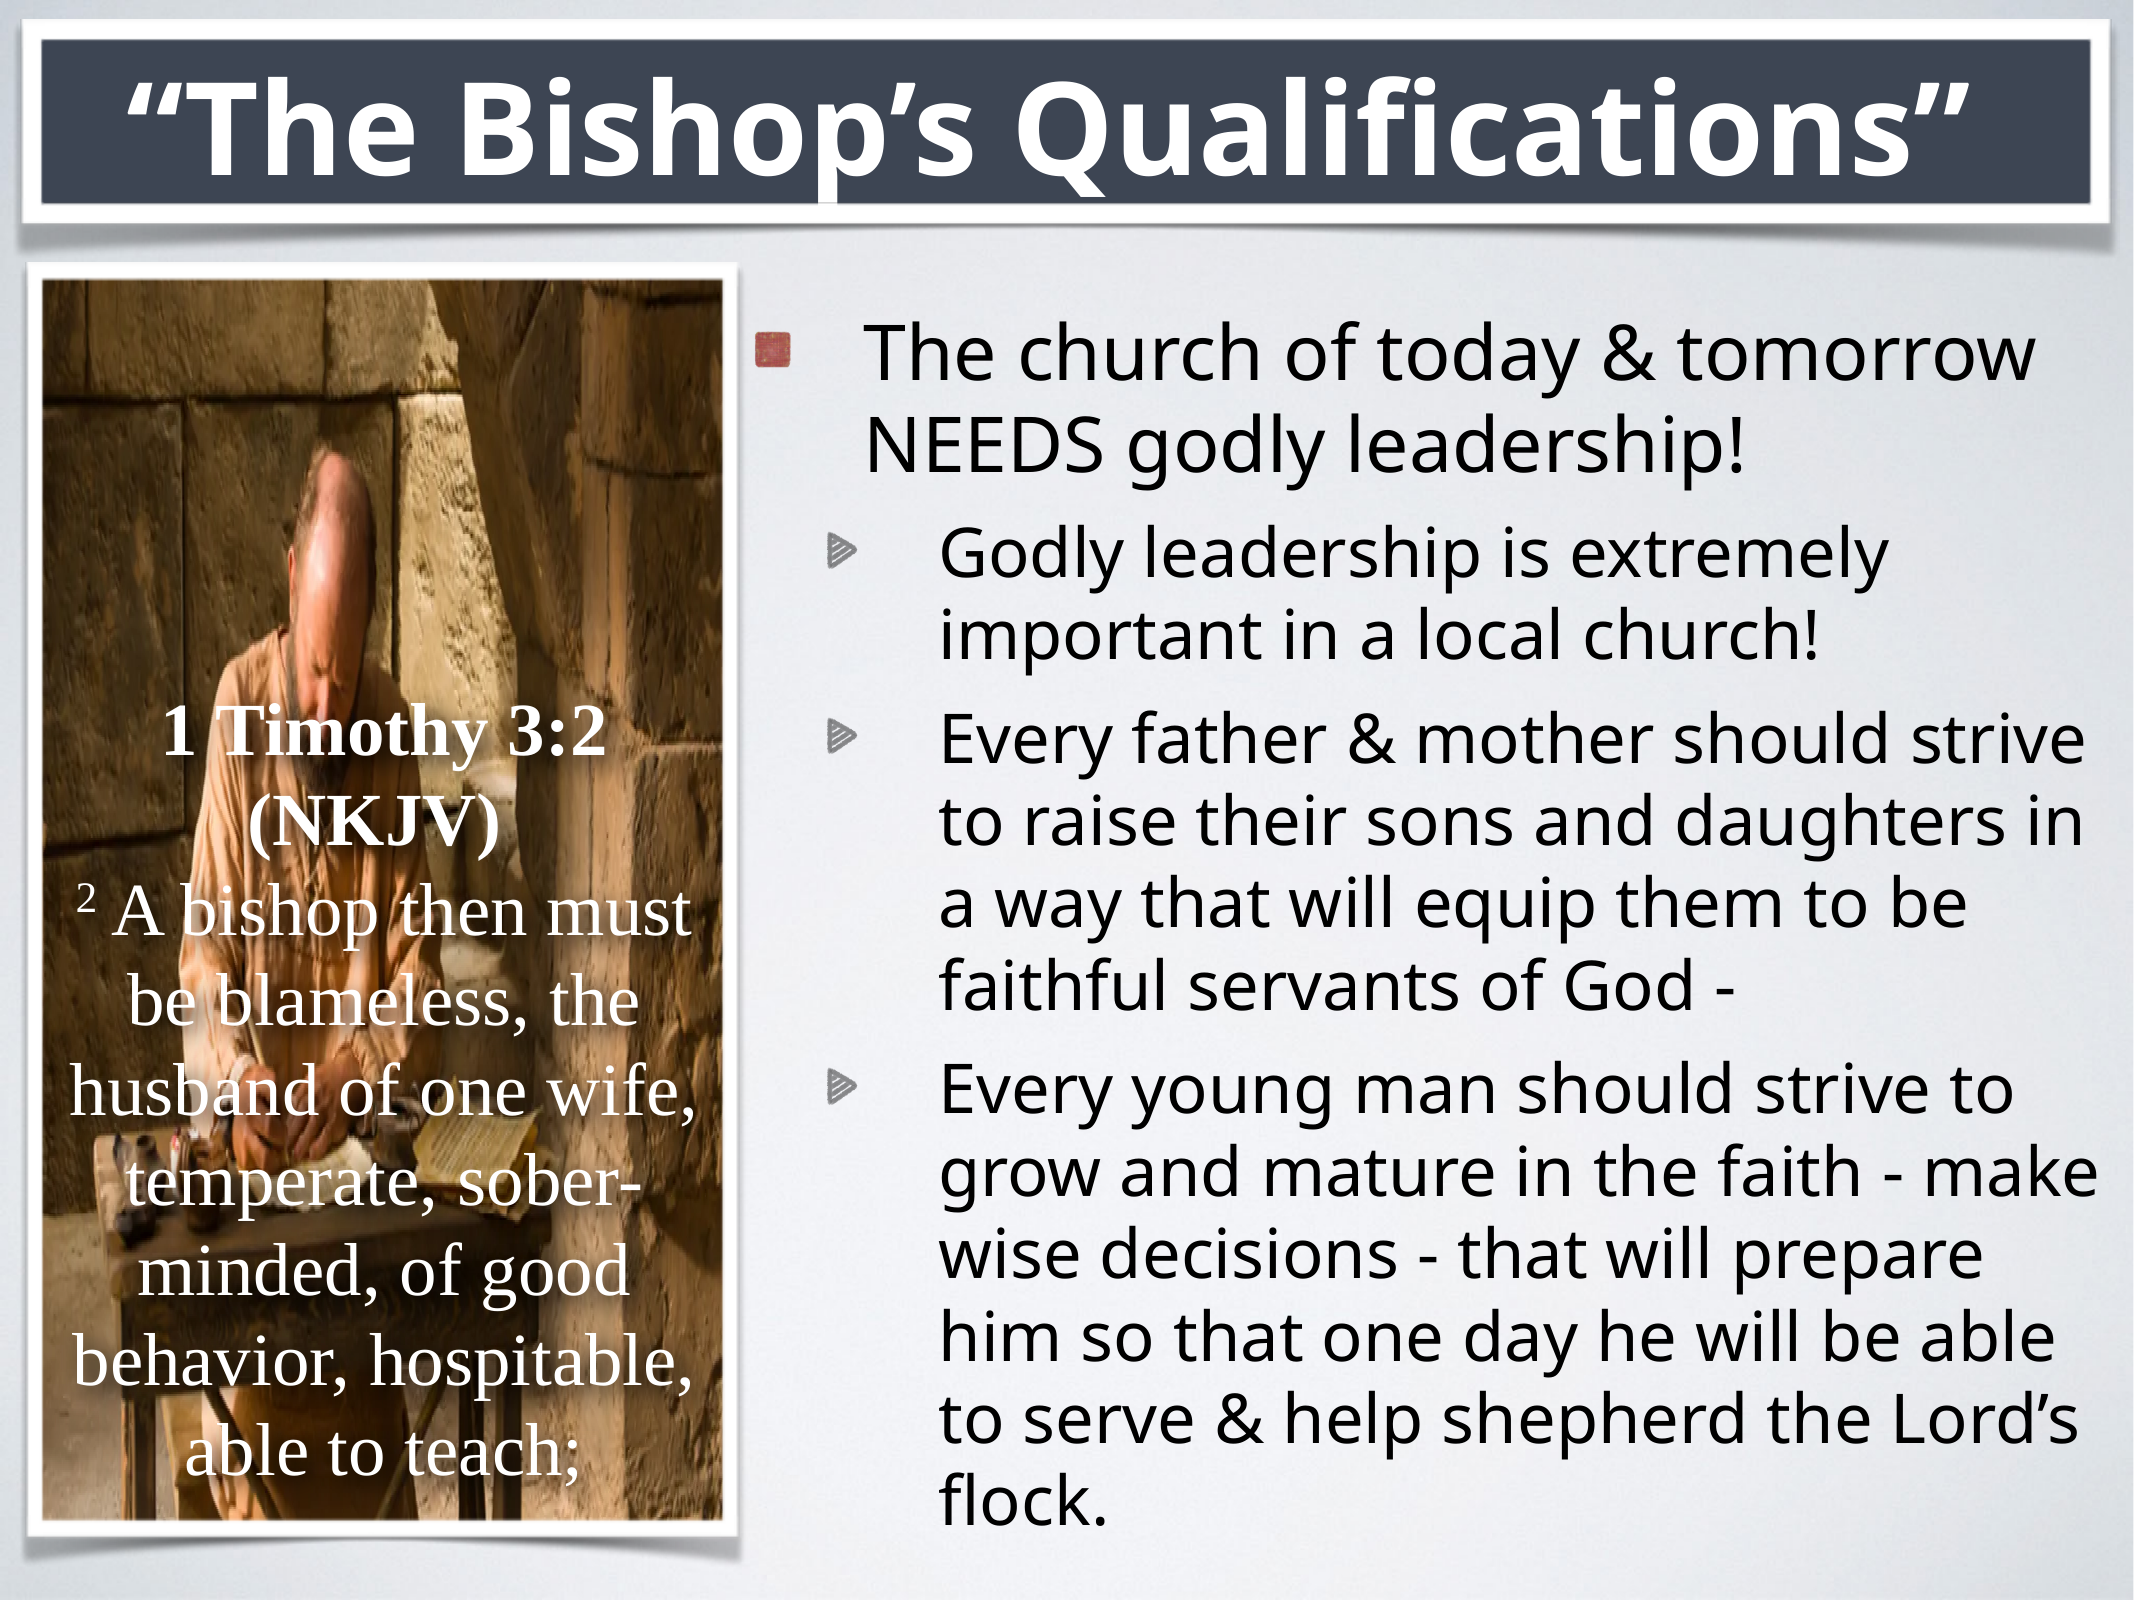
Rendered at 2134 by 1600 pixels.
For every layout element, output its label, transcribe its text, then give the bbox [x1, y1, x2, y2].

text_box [20, 262, 749, 1569]
text_box The church of today & tomorrow NEEDS godly leadership! Godly leadership is extremely important in a local church! Every father & mother should strive to raise their sons and daughters in a way that will equip them to be faithful servants of God - Every young man should strive to grow and mature in the faith - make wise decisions - that will prepare him so that one day he will be able to serve & help shepherd the Lord’s flock. [749, 294, 2114, 1548]
picture [0, 0, 2134, 1600]
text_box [13, 19, 2120, 262]
